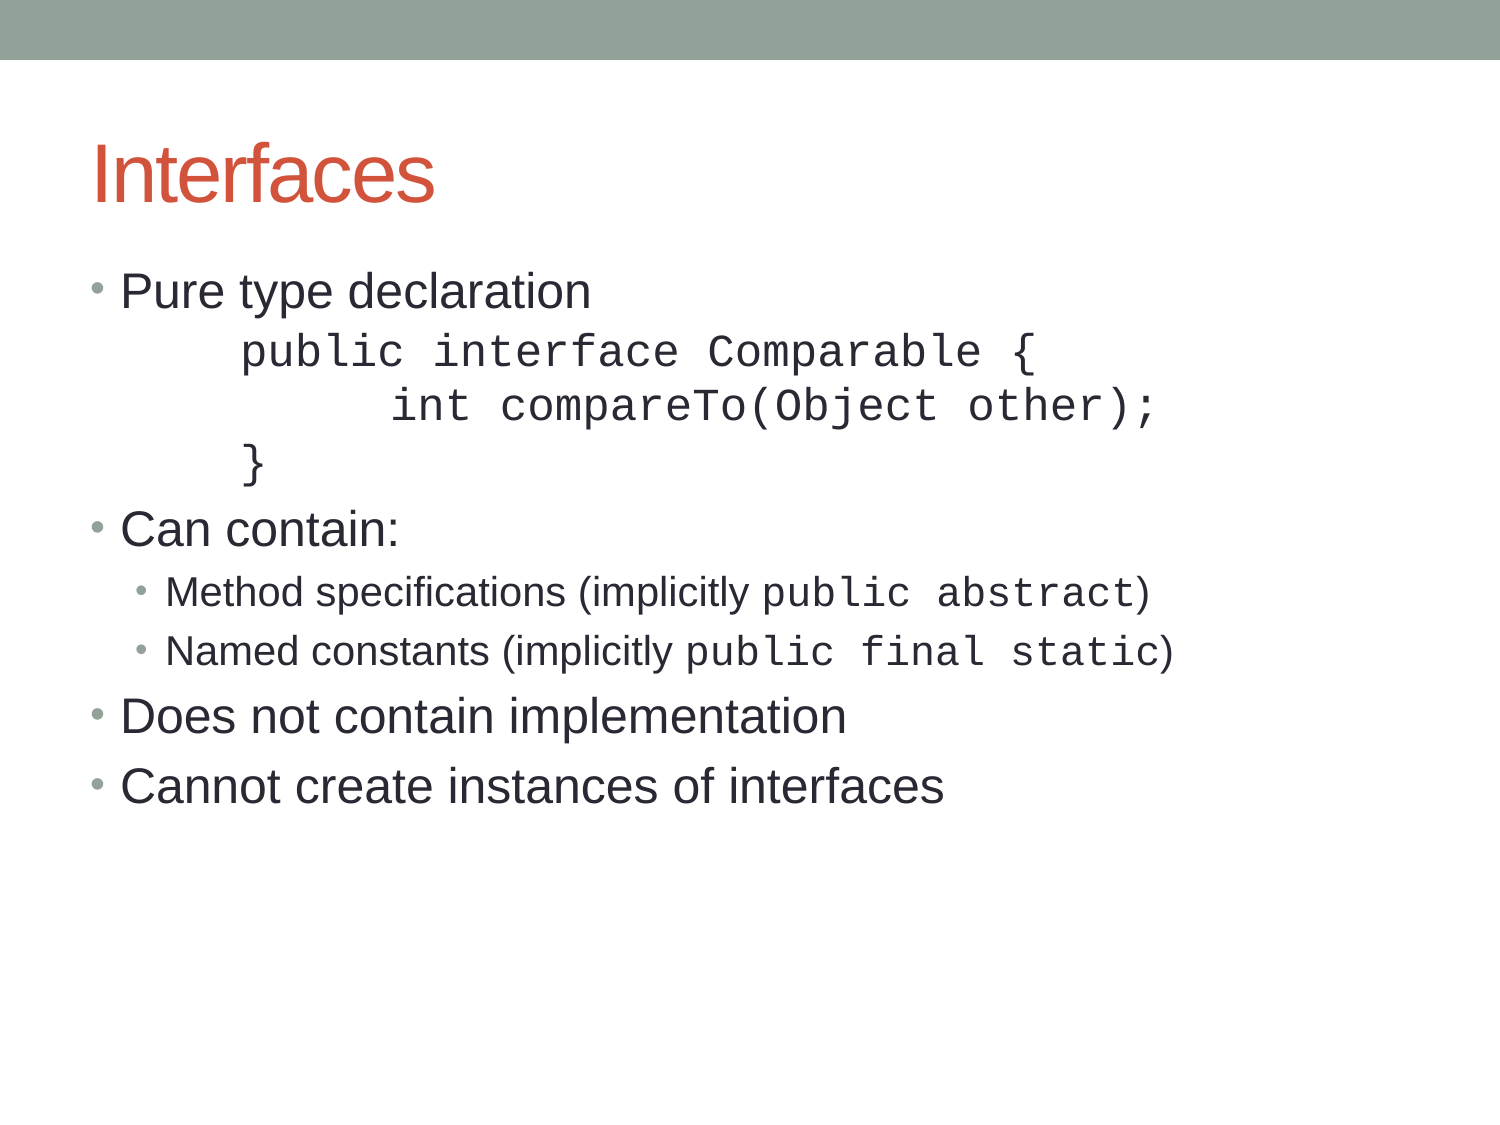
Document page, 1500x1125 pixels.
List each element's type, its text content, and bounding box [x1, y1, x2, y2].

title Interfaces [75, 87, 1425, 250]
list Pure type declaration public interface Comparable { int compareTo(Object other); } Can contain: Method specifications (implicitly public abstract) Named constants (implicitly public final static) Does not contain implementation Cannot create instances of interfaces [75, 262, 1425, 1063]
